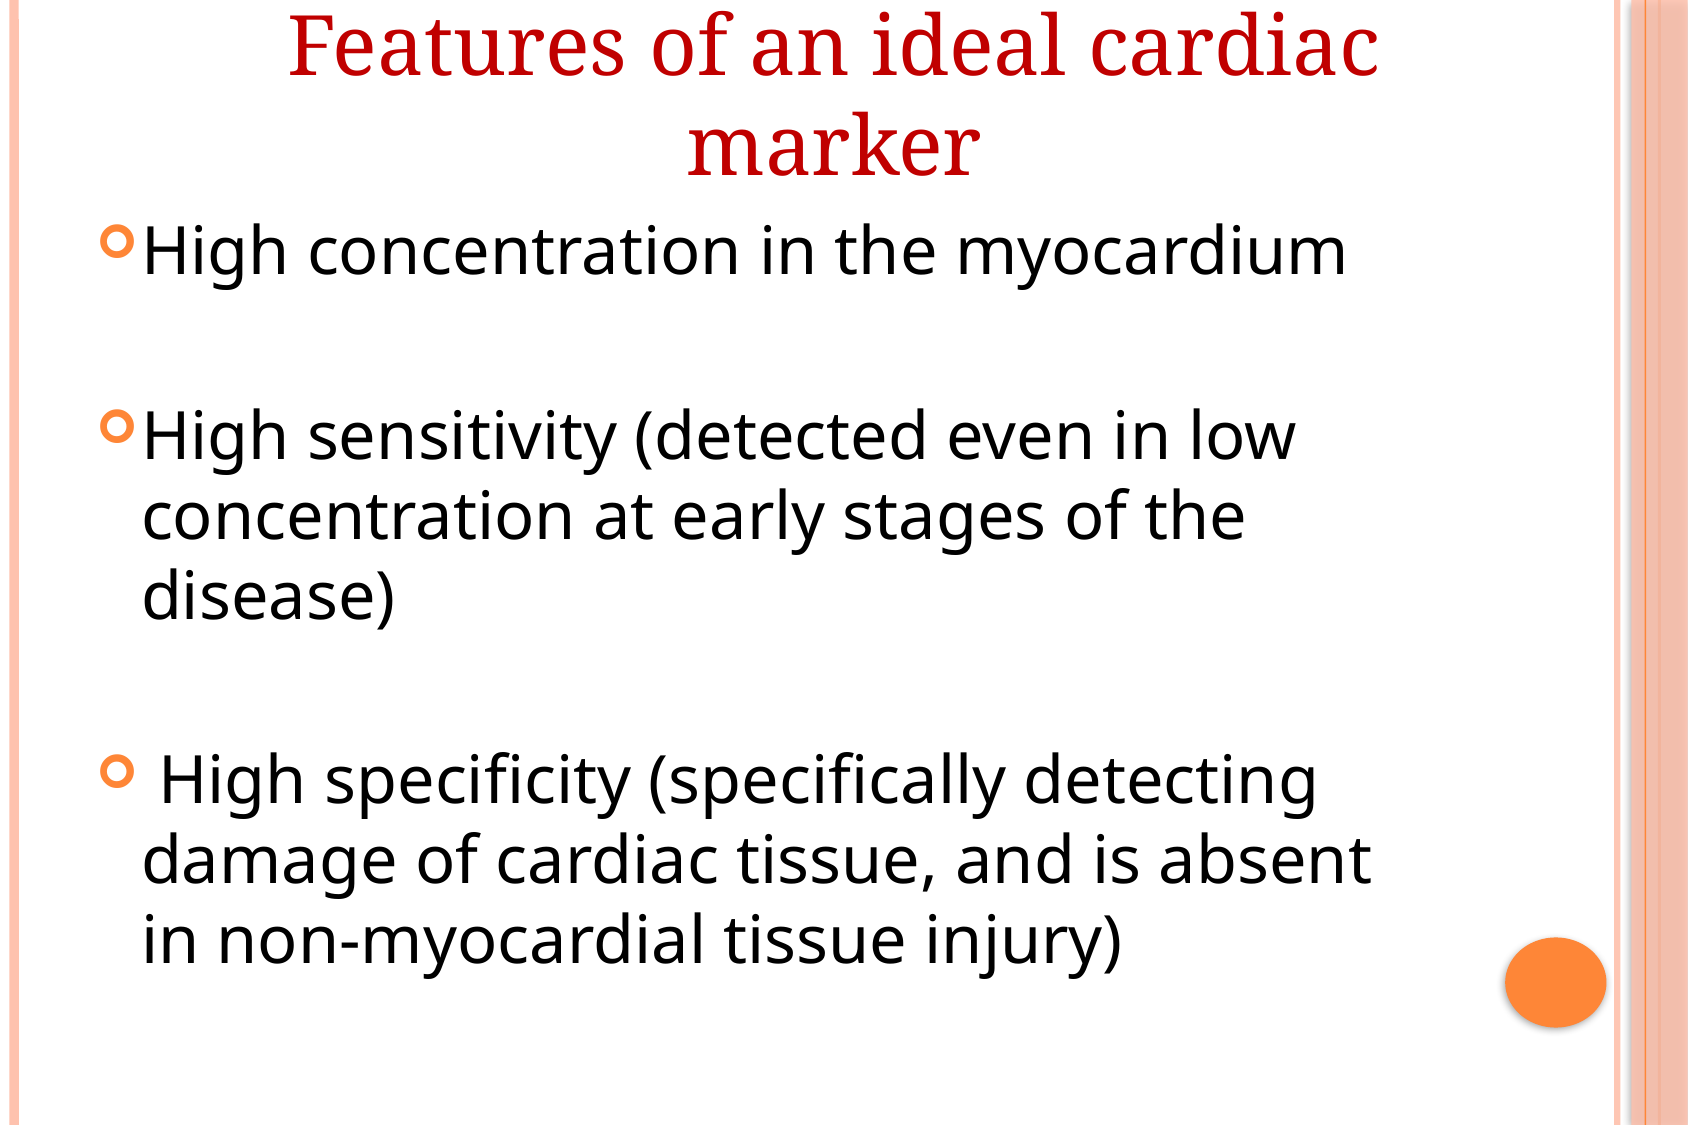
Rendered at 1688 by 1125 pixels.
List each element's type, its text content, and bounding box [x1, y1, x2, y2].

list High concentration in the myocardium High sensitivity (detected even in low concentration at early stages of the disease) High specificity (specifically detecting damage of cardiac tissue, and is absent in non-myocardial tissue injury) [81, 200, 1460, 1088]
text_box Features of an ideal cardiac marker [143, 75, 1525, 200]
